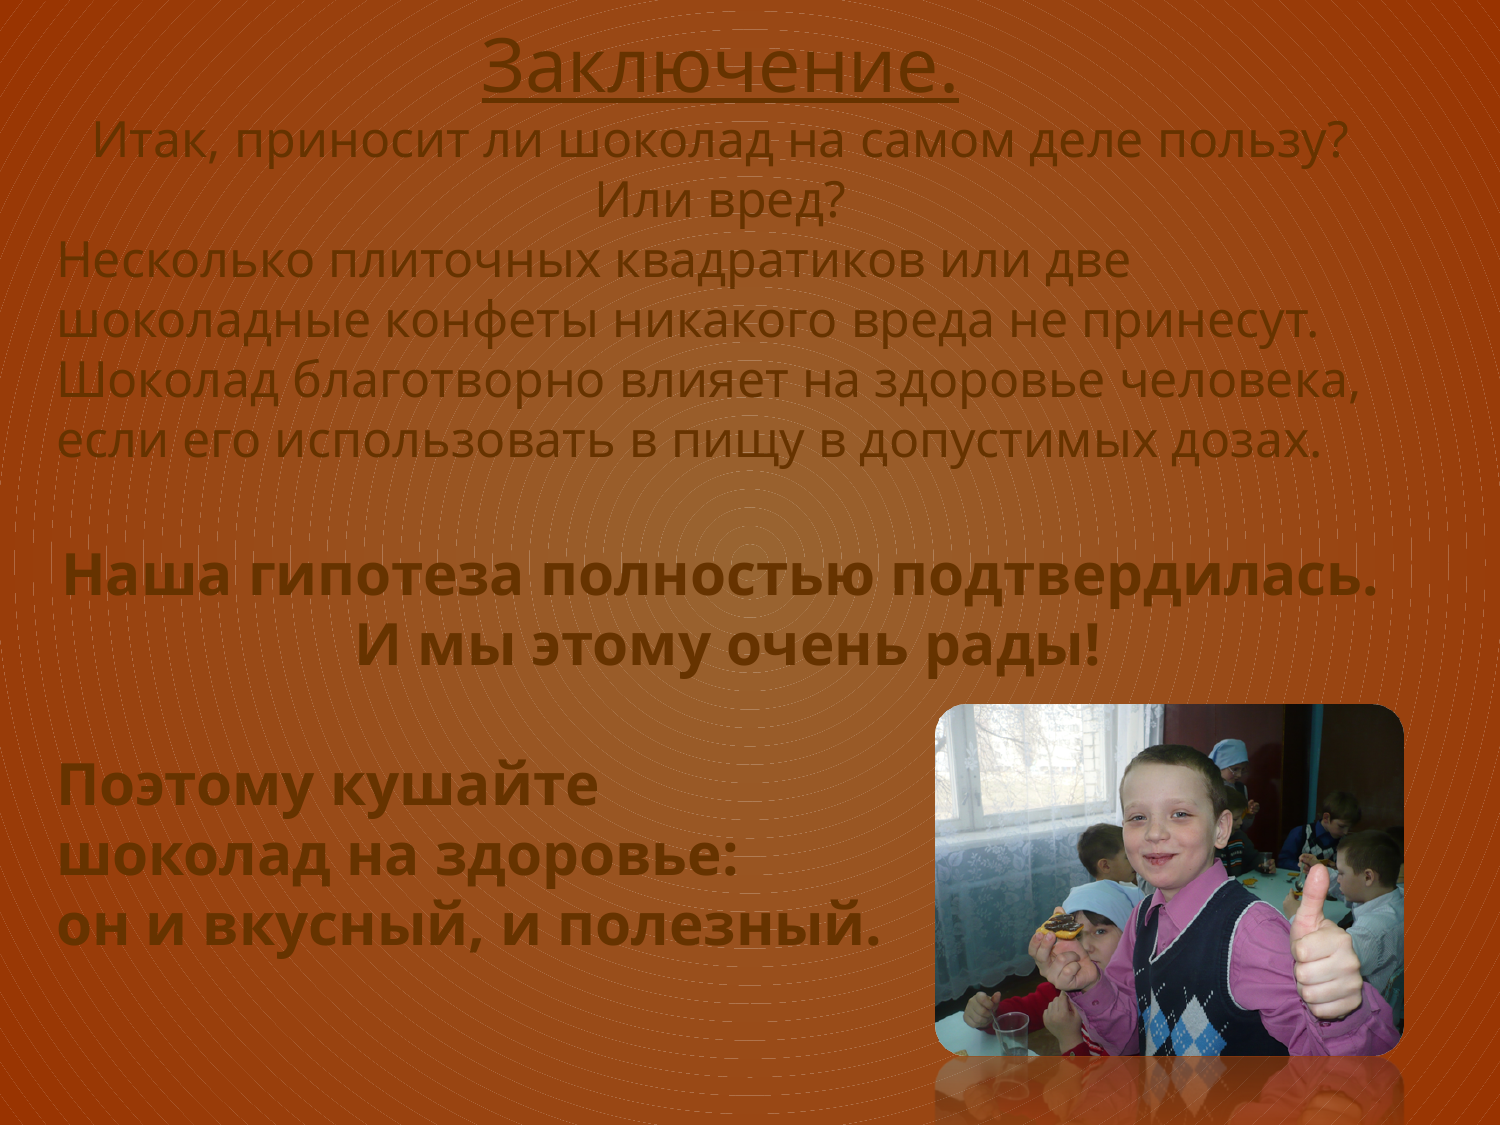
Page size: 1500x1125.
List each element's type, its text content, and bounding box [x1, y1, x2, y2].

text_box Заключение. Итак, приносит ли шоколад на самом деле пользу? Или вред? Несколько плиточных квадратиков или две шоколадные конфеты никакого вреда не принесут. Шоколад благотворно влияет на здоровье человека, если его использовать в пищу в допустимых дозах. Наша гипотеза полностью подтвердилась. И мы этому очень рады! Поэтому кушай­те шоколад на здоровье: он и вкусный, и полезный. [41, 9, 1400, 965]
picture [932, 703, 1406, 1125]
